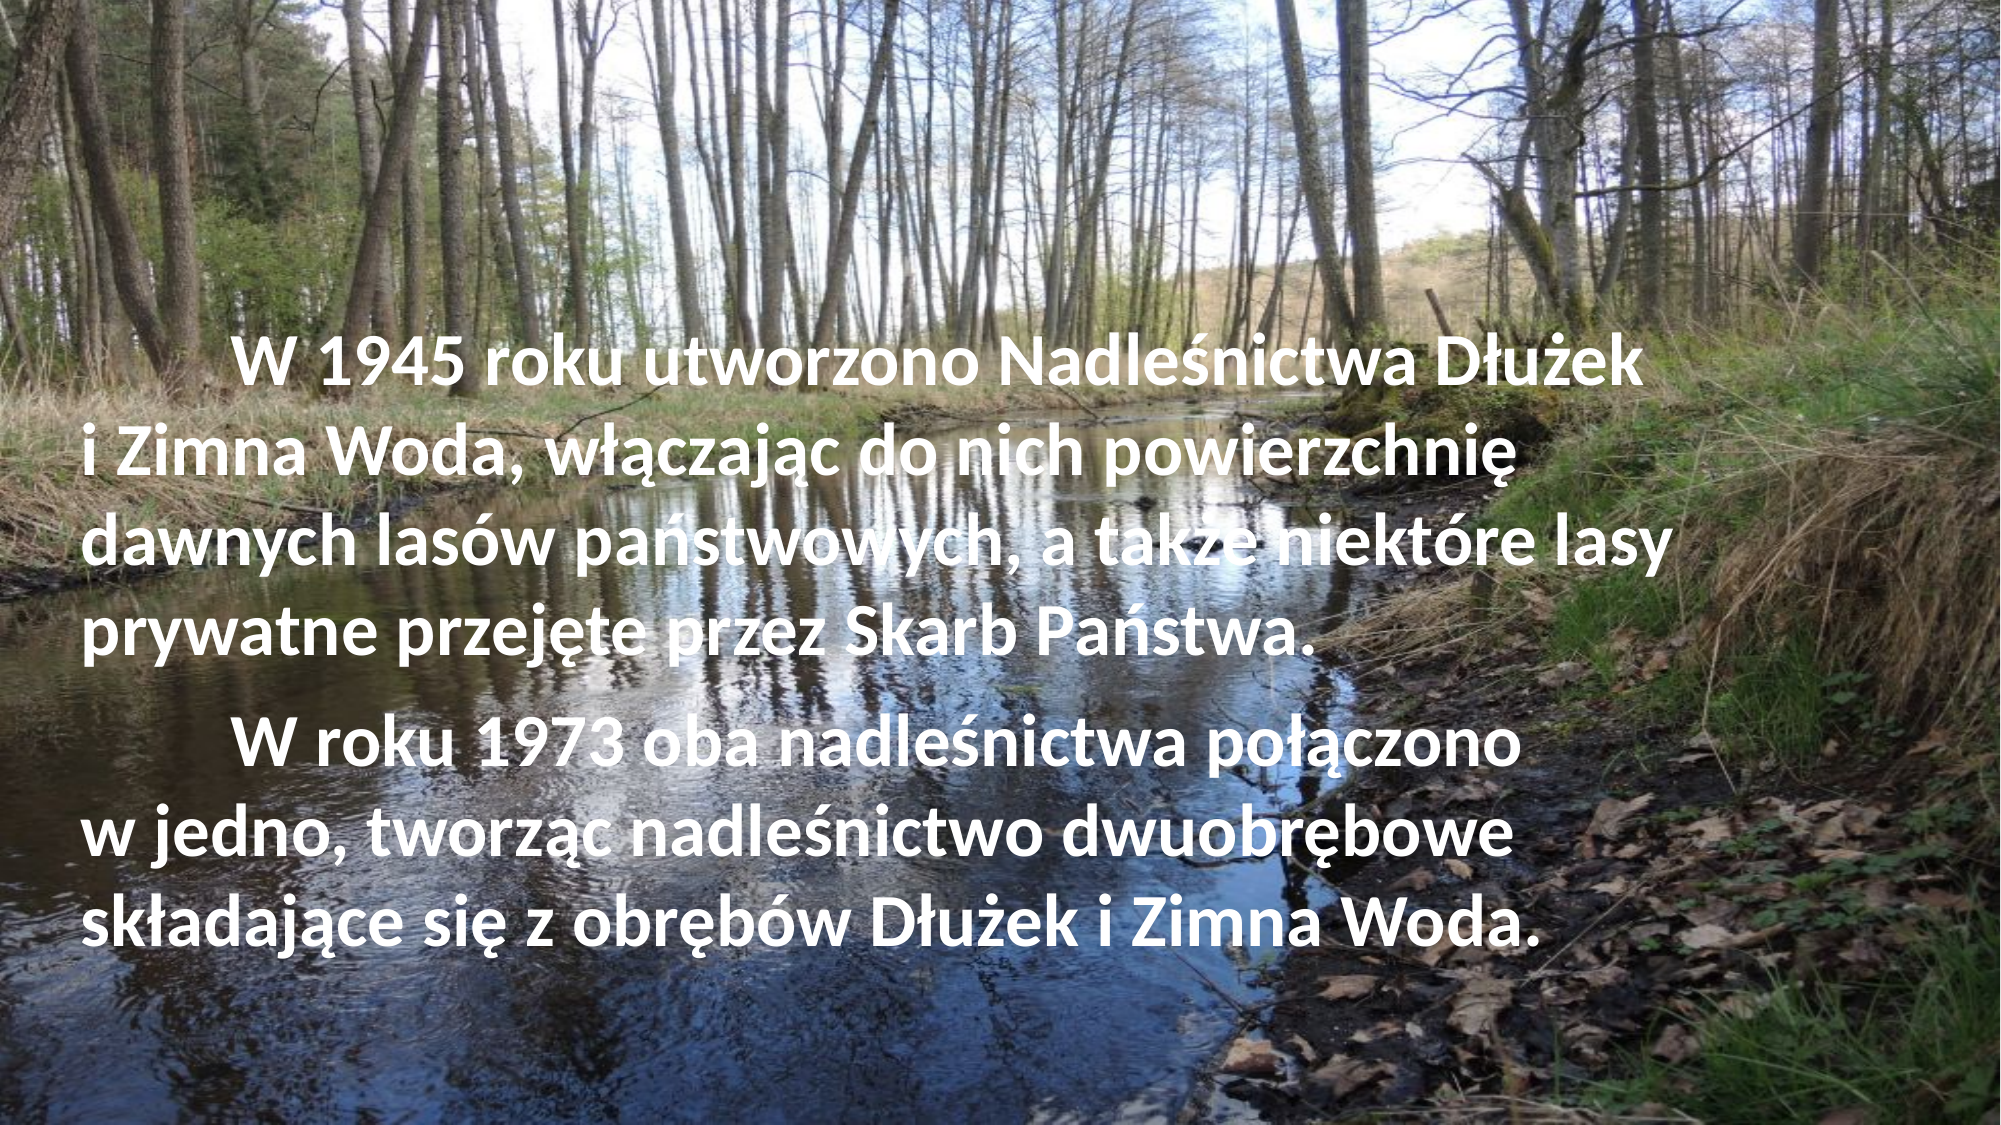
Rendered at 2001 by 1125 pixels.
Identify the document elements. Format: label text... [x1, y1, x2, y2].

picture [0, 0, 2001, 1125]
list W 1945 roku utworzono Nadleśnictwa Dłużek i Zimna Woda, włączając do nich powierzchnię dawnych lasów państwowych, a także niektóre lasy prywatne przejęte przez Skarb Państwa. W roku 1973 oba nadleśnictwa połączono w jedno, tworząc nadleśnictwo dwuobrębowe składające się z obrębów Dłużek i Zimna Woda. [65, 302, 1767, 1053]
